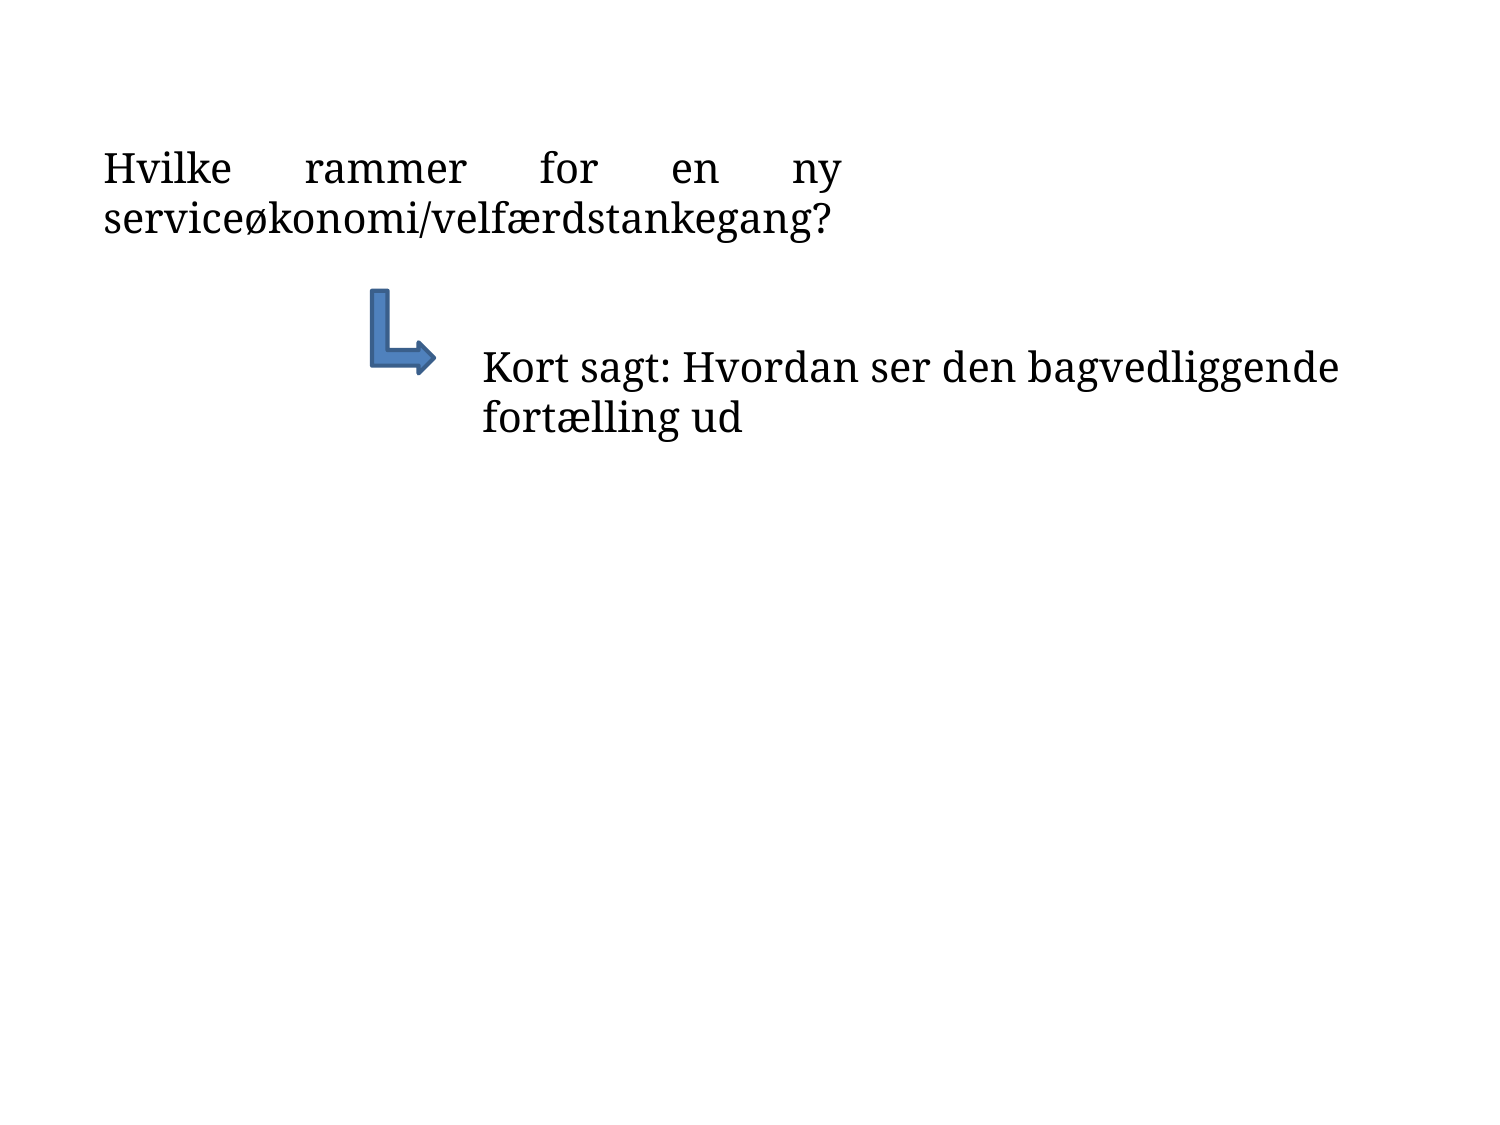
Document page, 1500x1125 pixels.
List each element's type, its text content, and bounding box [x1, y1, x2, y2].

text_box Kort sagt: Hvordan ser den bagvedliggende fortælling ud [467, 333, 1376, 549]
text_box [369, 288, 437, 376]
text_box Hvilke rammer for en ny serviceøkonomi/velfærdstankegang? [88, 134, 857, 500]
